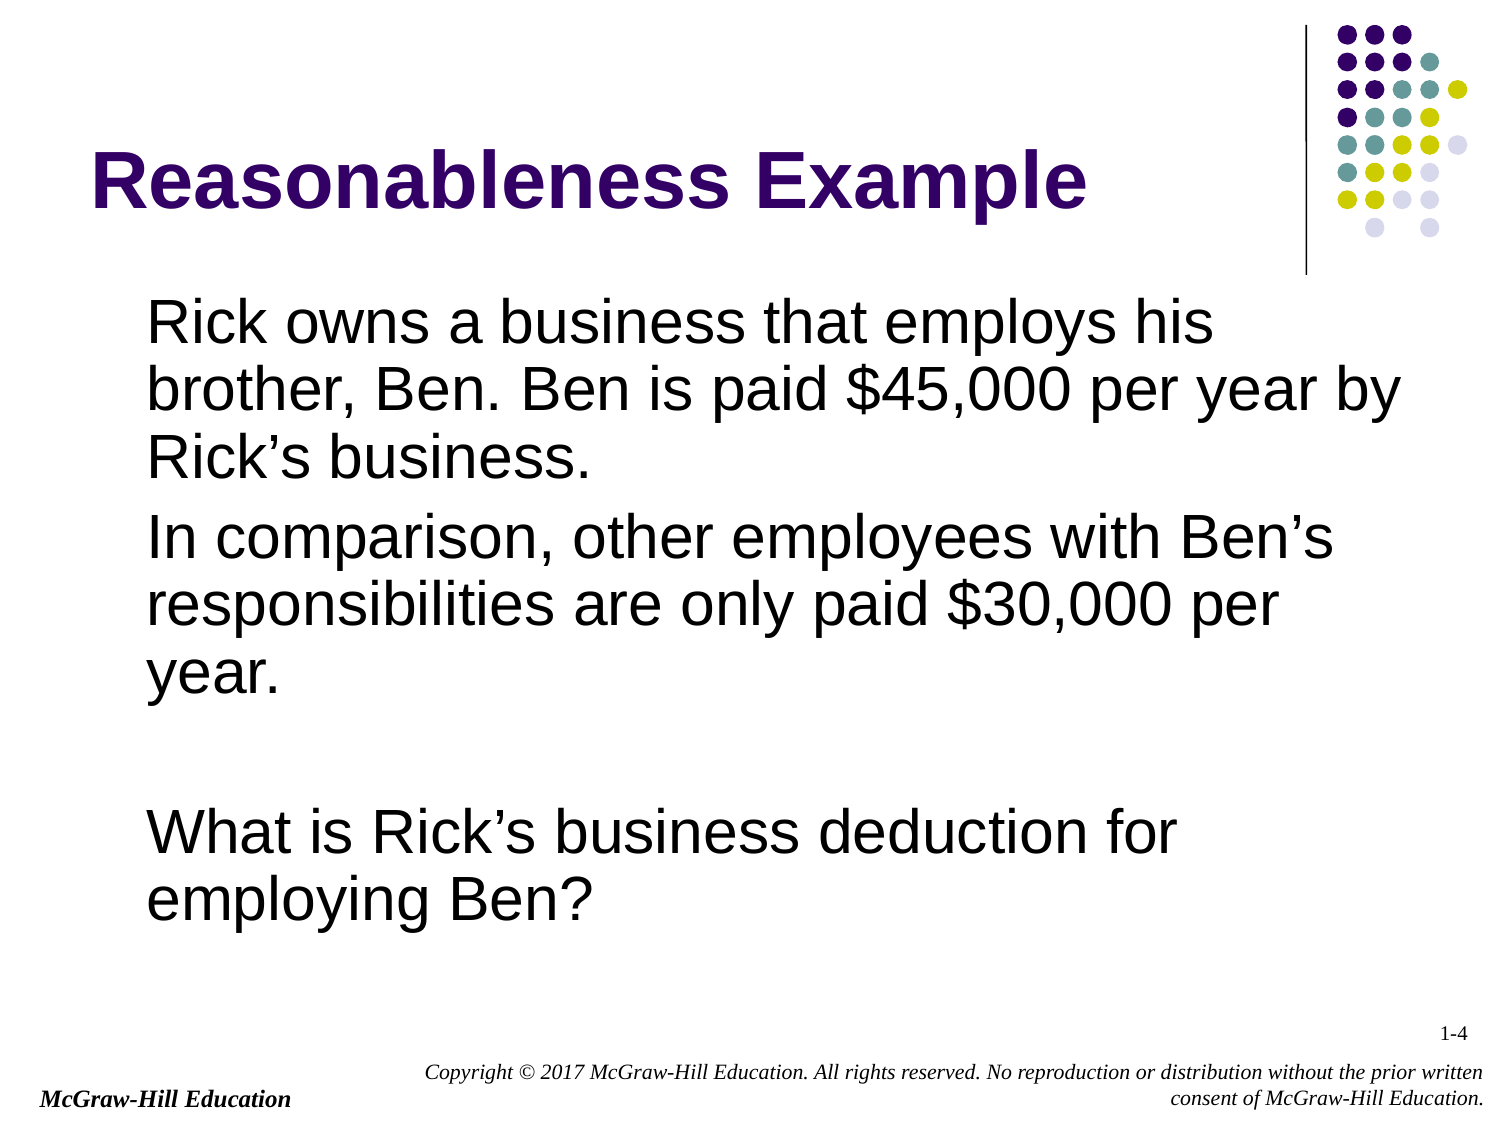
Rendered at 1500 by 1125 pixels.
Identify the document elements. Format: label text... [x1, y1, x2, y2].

list Rick owns a business that employs his brother, Ben. Ben is paid $45,000 per year by Rick’s business. In comparison, other employees with Ben’s responsibilities are only paid $30,000 per year. What is Rick’s business deduction for employing Ben? [74, 281, 1426, 1006]
title Reasonableness Example [74, 19, 1313, 233]
